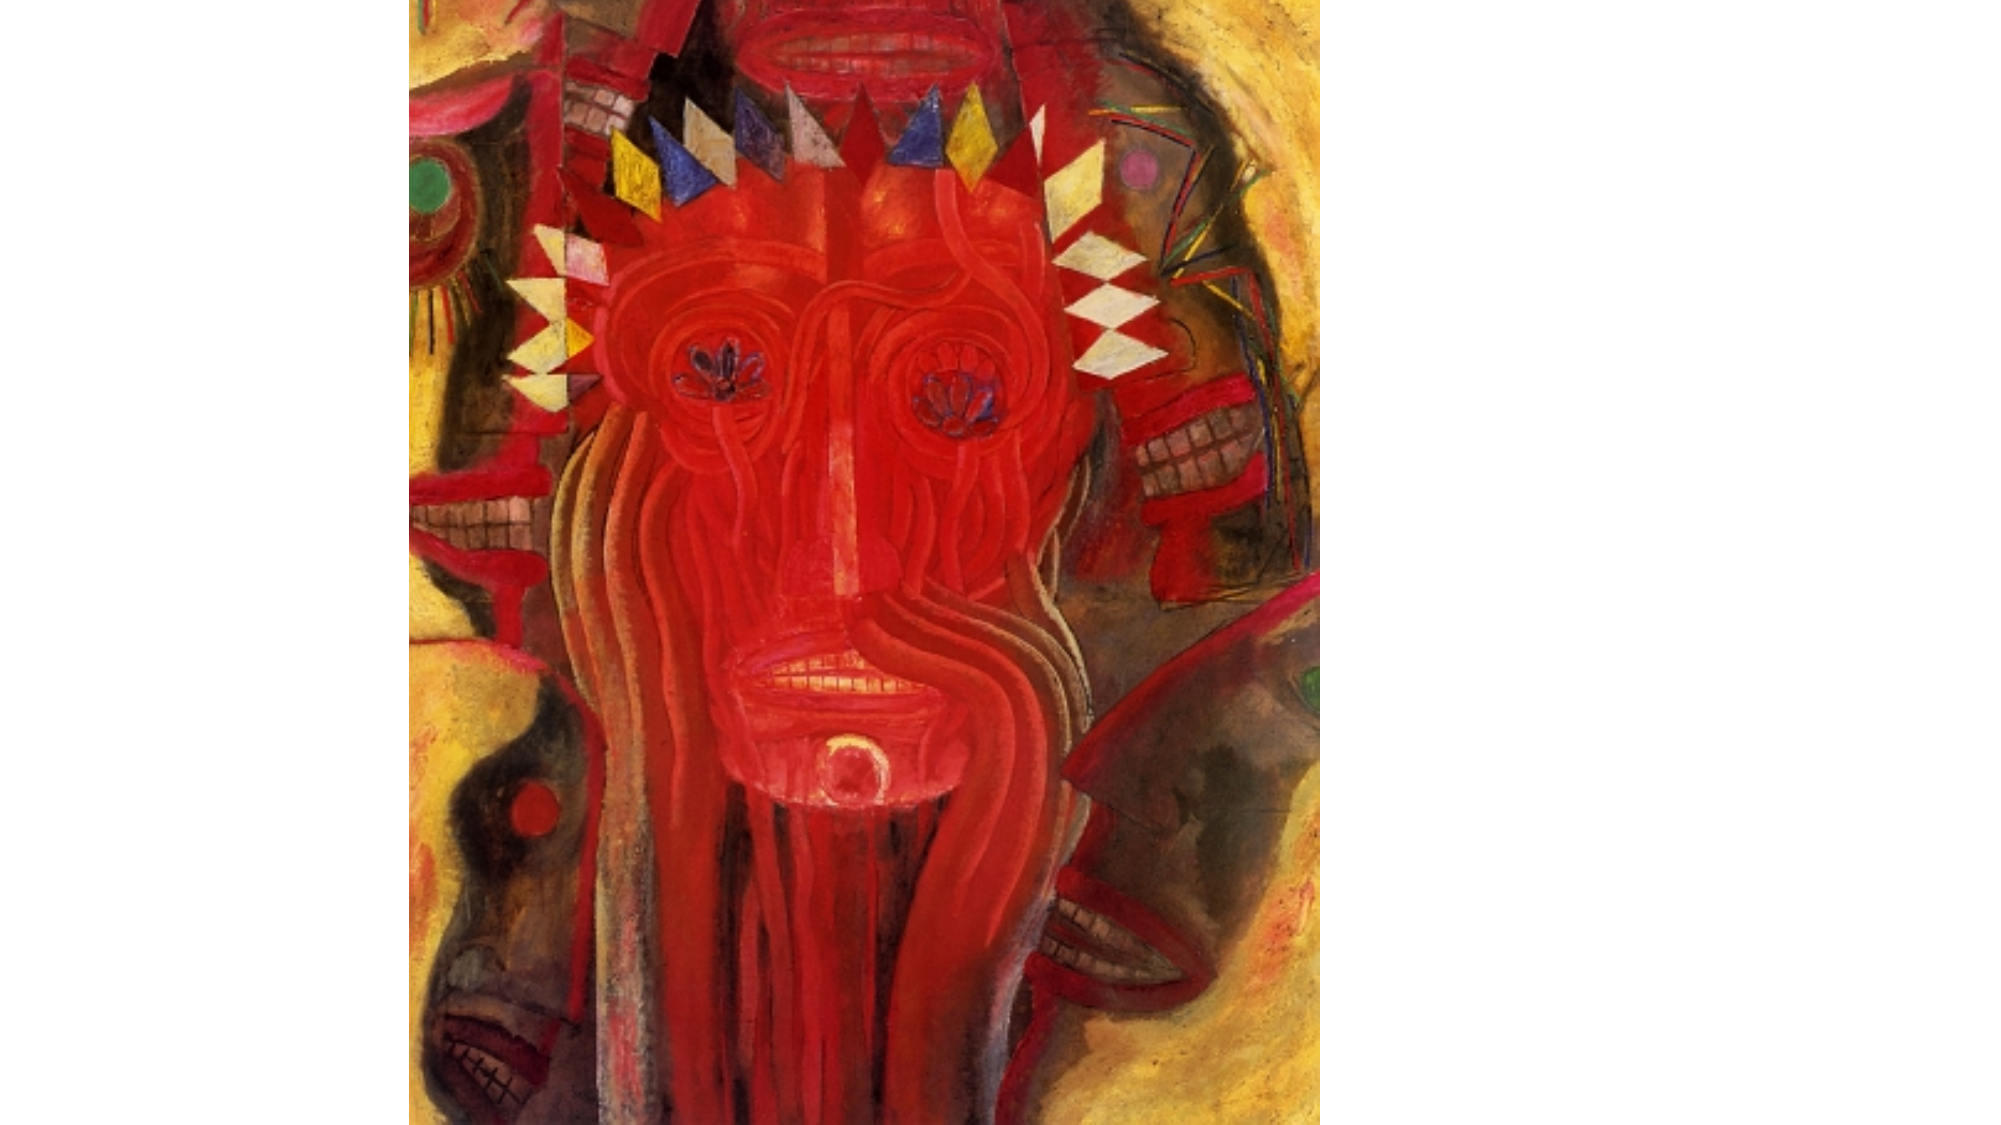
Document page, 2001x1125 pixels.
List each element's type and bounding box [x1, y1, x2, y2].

list [408, 0, 1320, 1125]
